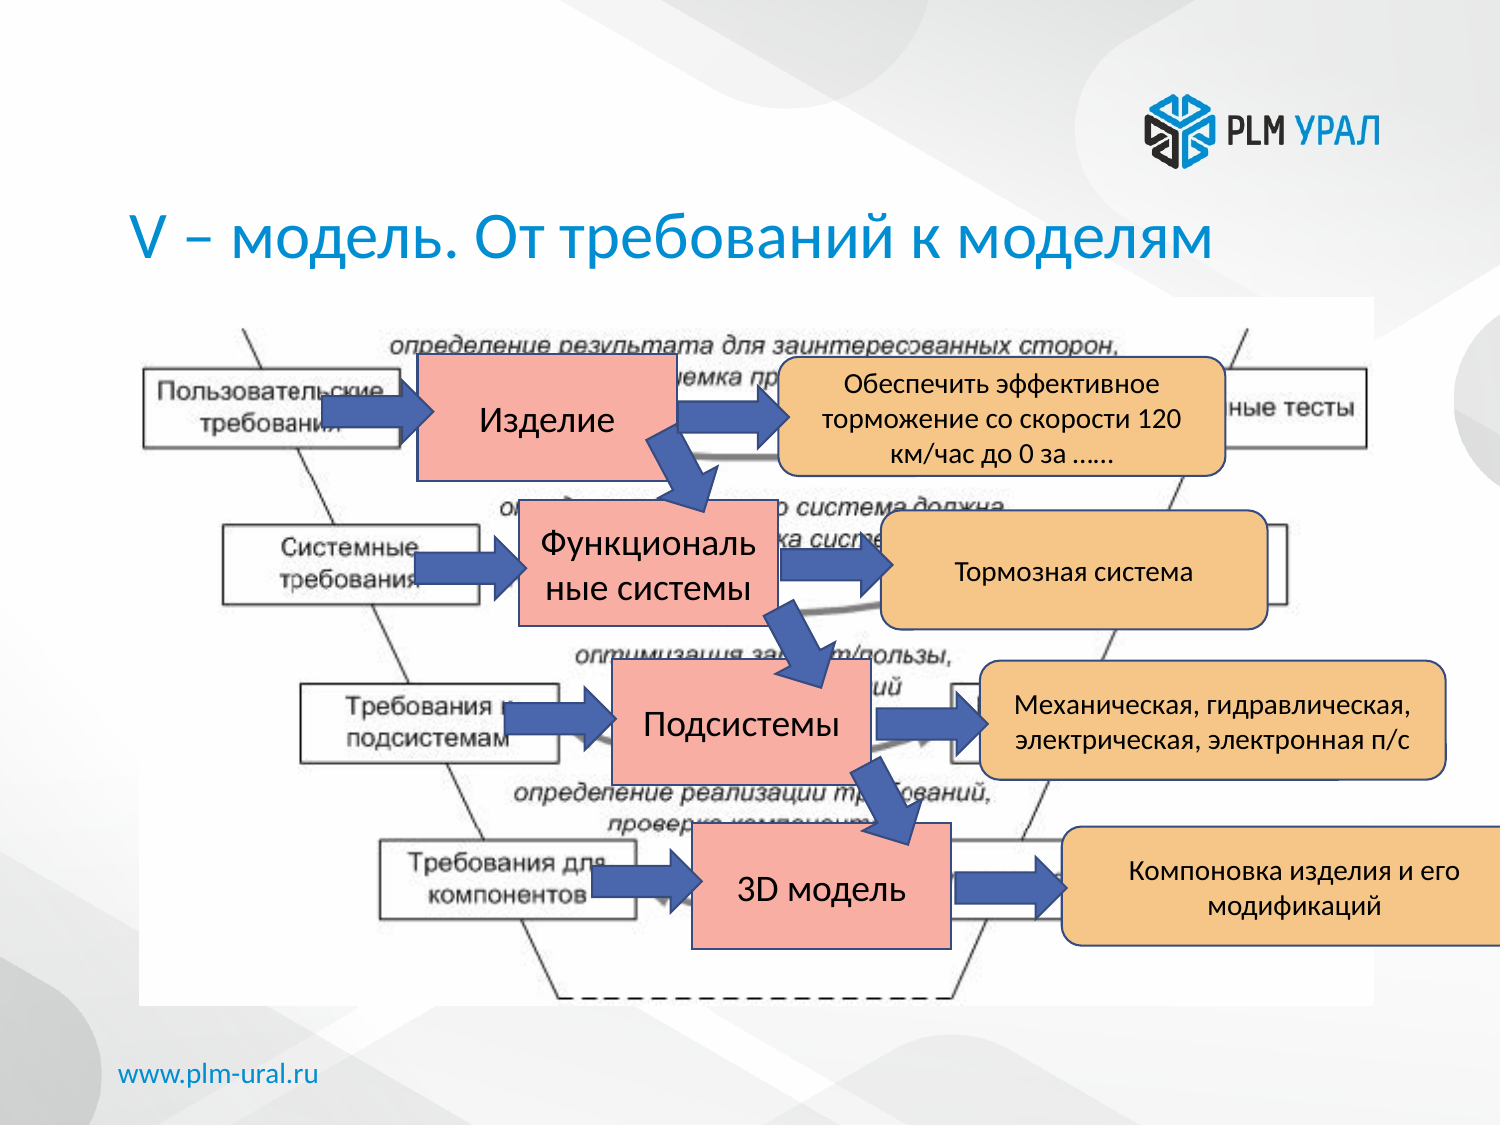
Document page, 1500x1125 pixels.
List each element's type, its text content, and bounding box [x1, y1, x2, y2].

picture [0, 0, 1500, 1125]
title V – модель. От требований к моделям [114, 182, 1409, 281]
text_box Механическая, гидравлическая, электрическая, электронная п/с [1375, 659, 1447, 781]
text_box Компоновка изделия и его модификаций [1375, 825, 1500, 947]
